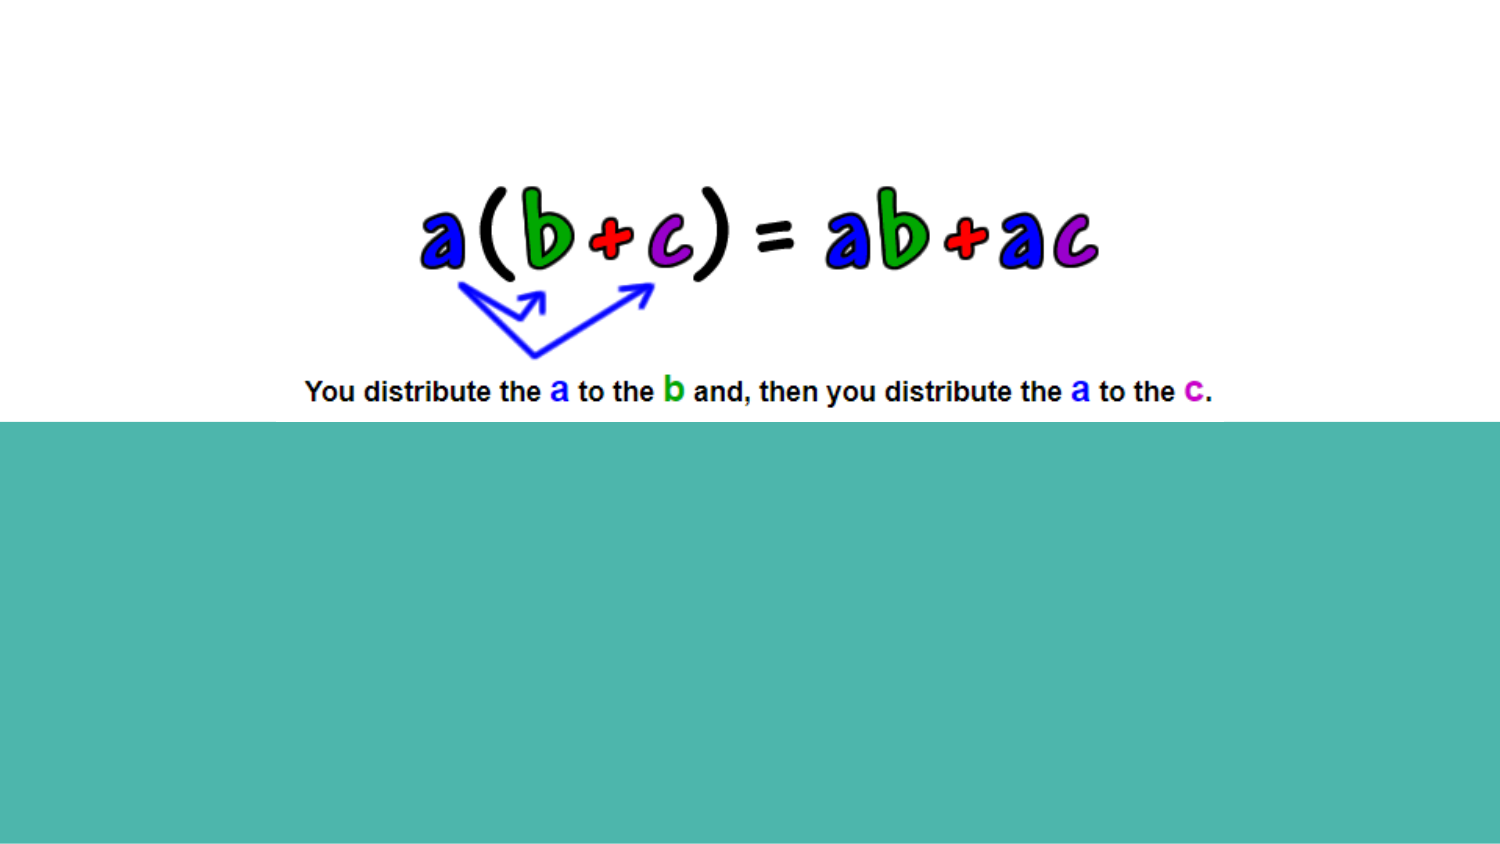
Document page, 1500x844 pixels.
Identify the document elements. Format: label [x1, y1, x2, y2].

picture [276, 163, 1224, 423]
